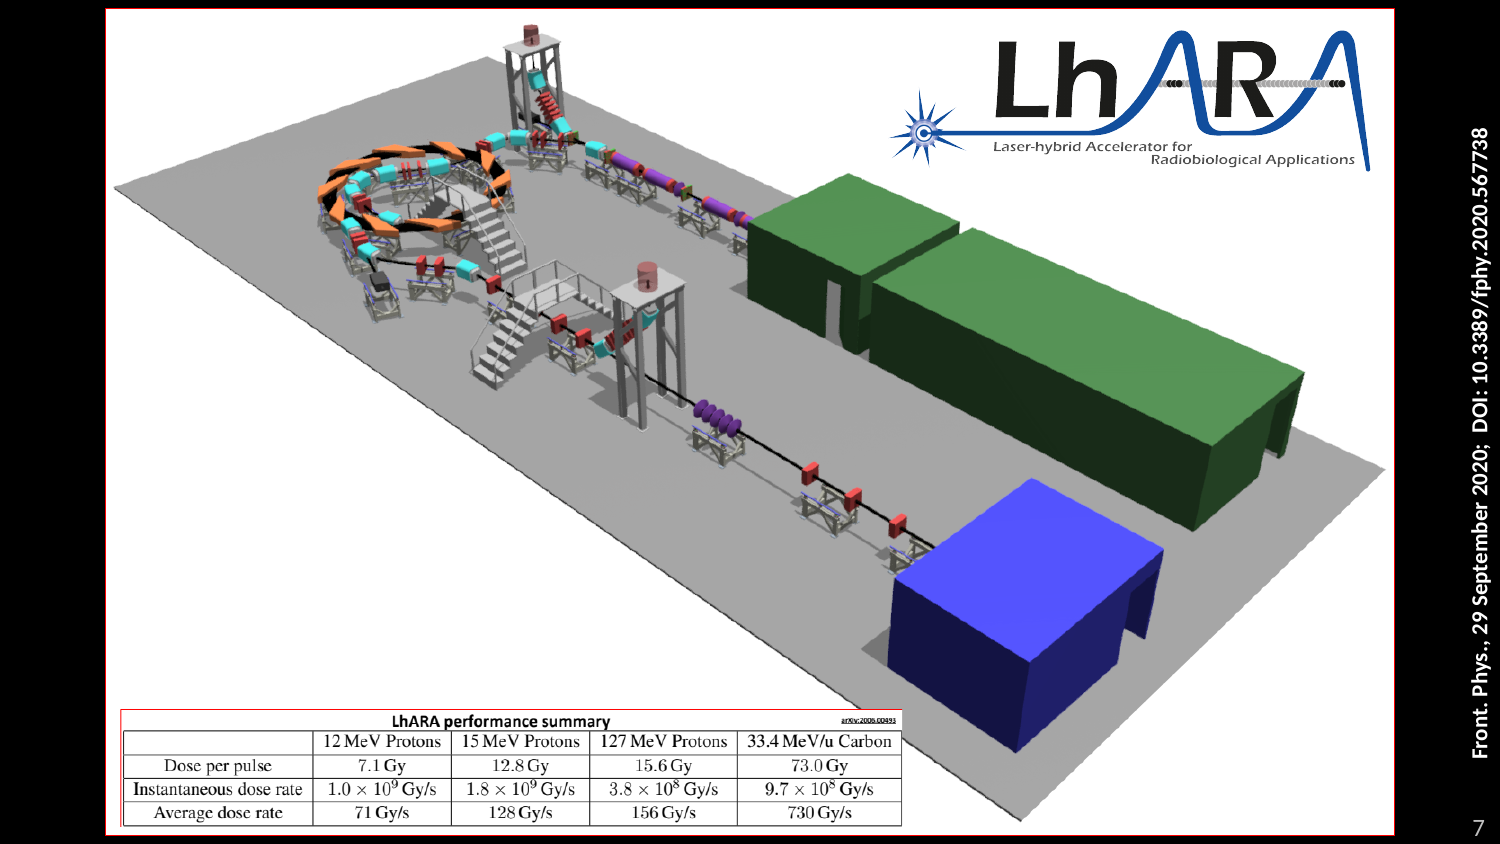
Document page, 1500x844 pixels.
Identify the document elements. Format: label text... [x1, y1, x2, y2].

text_box Front. Phys., 29 September 2020; DOI: 10.3389/fphy.2020.567738 [1457, 112, 1500, 775]
picture [105, 8, 1435, 836]
slide_number 7 [1394, 808, 1500, 844]
